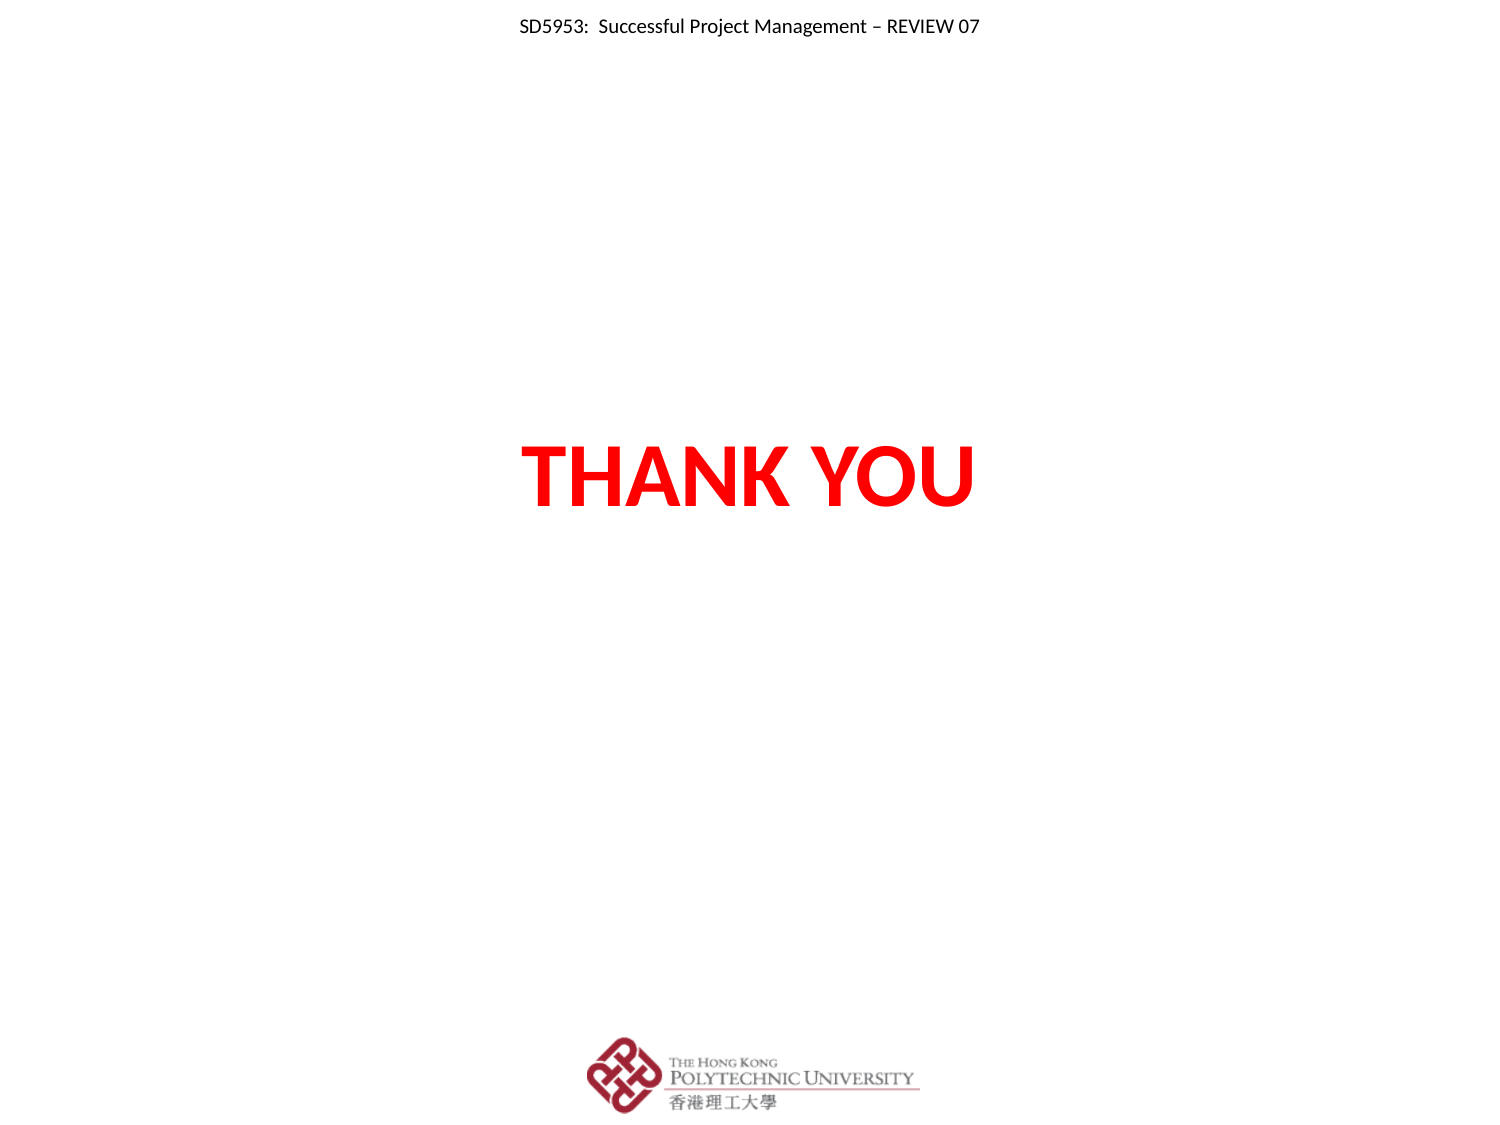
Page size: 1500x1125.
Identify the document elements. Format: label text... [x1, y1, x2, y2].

picture [587, 1037, 920, 1114]
title THANK YOU [112, 349, 1388, 591]
